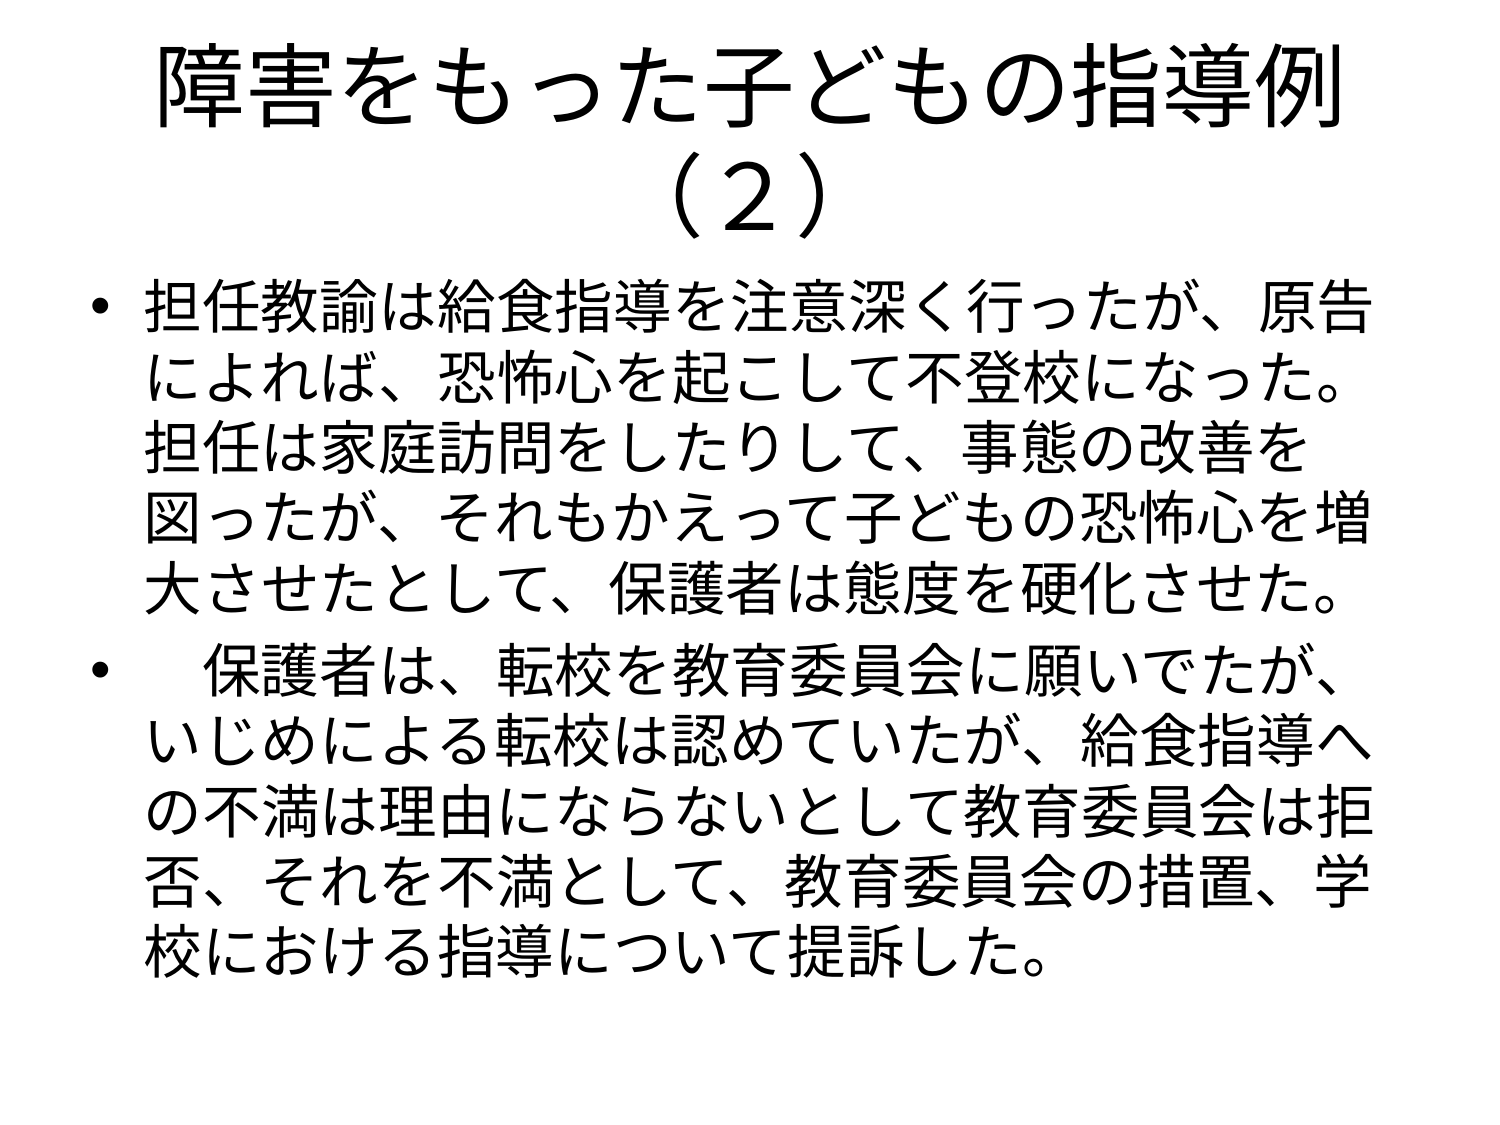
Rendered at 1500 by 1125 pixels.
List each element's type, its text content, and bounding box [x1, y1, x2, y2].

list 担任教諭は給食指導を注意深く行ったが、原告によれば、恐怖心を起こして不登校になった。担任は家庭訪問をしたりして、事態の改善を図ったが、それもかえって子どもの恐怖心を増大させたとして、保護者は態度を硬化させた。 保護者は、転校を教育委員会に願いでたが、いじめによる転校は認めていたが、給食指導への不満は理由にならないとして教育委員会は拒否、それを不満として、教育委員会の措置、学校における指導について提訴した。 [75, 262, 1425, 1005]
title 障害をもった子どもの指導例（２） [75, 45, 1425, 233]
